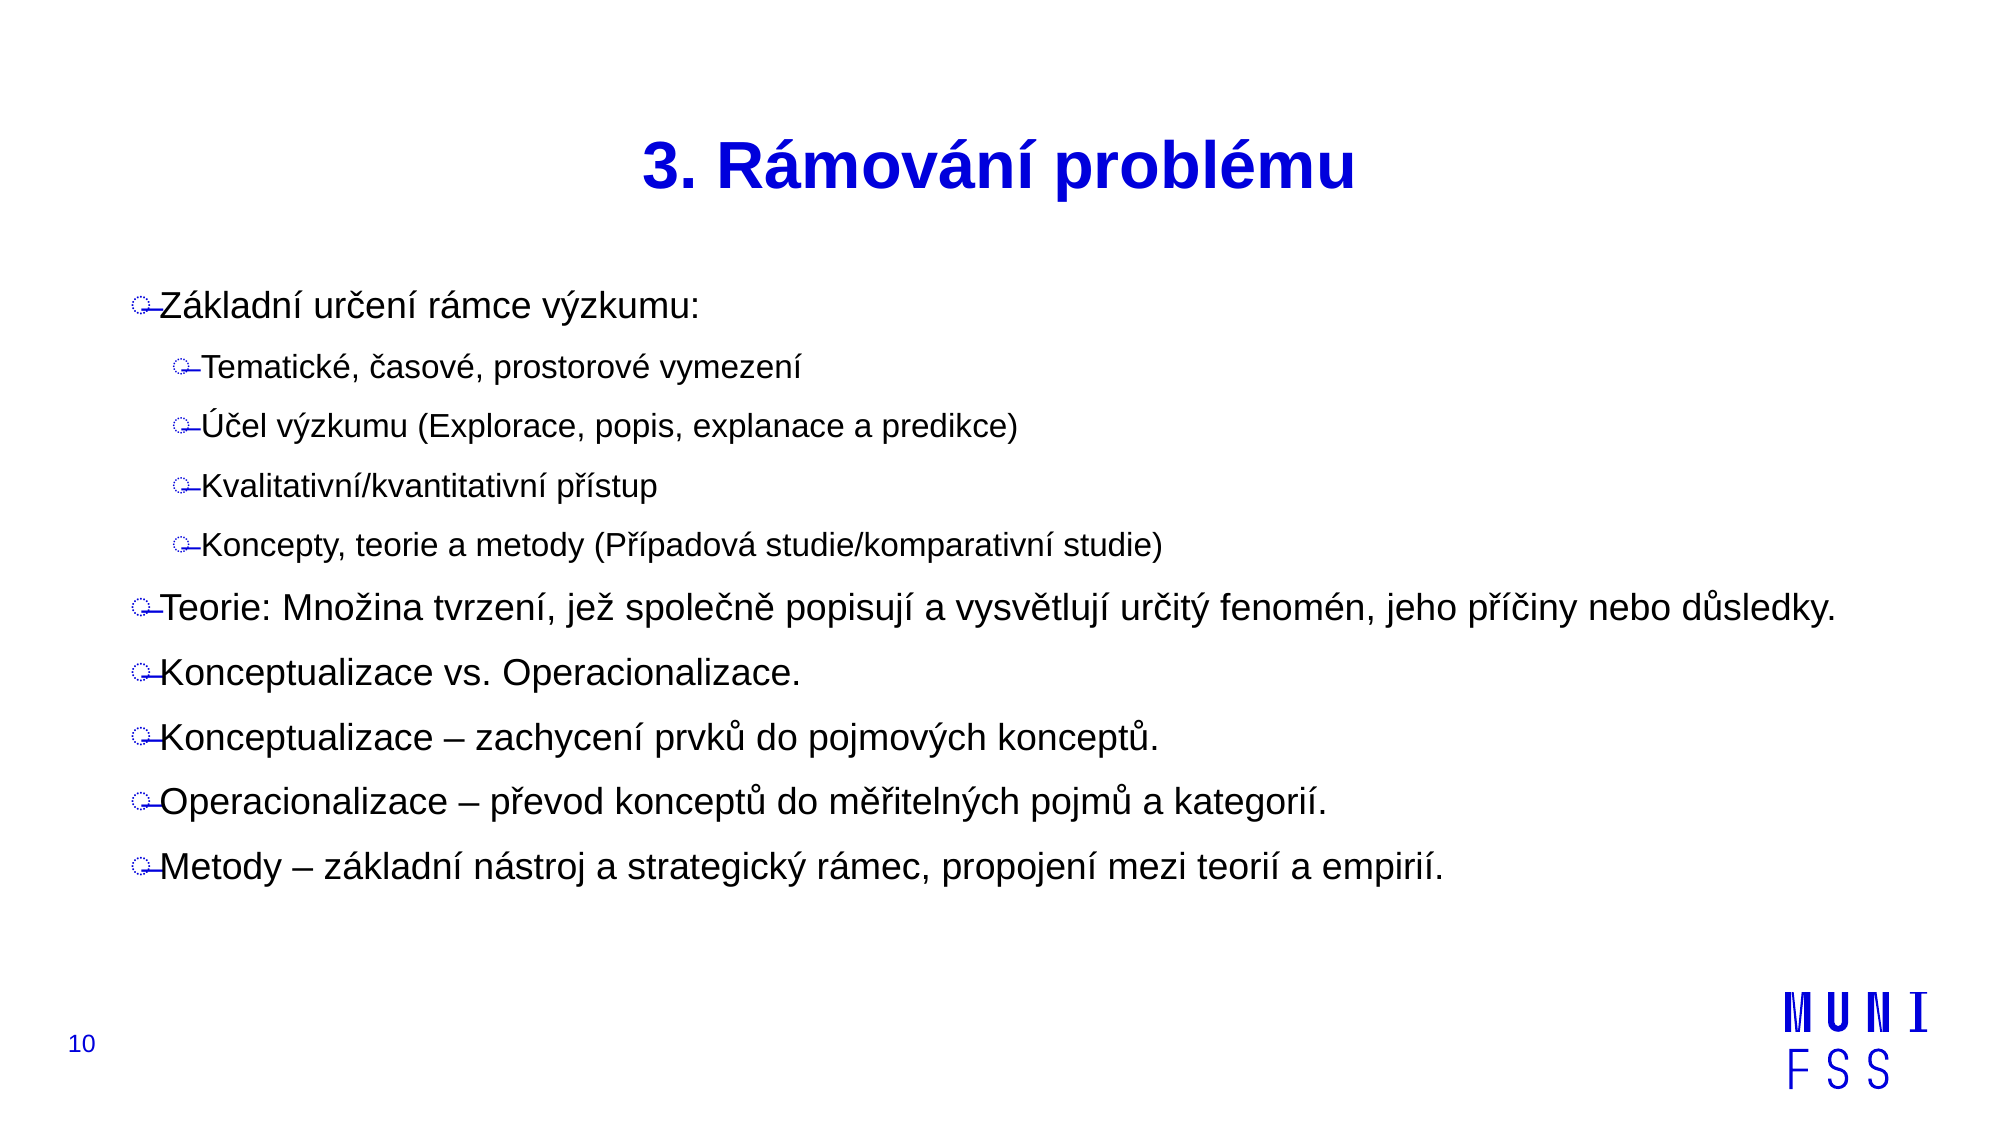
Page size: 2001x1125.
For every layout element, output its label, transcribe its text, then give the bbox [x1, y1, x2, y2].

title 3. Rámování problému [118, 118, 1883, 193]
slide_number 10 [67, 1021, 110, 1063]
list Základní určení rámce výzkumu: Tematické, časové, prostorové vymezení Účel výzkumu (Explorace, popis, explanace a predikce) Kvalitativní/kvantitativní přístup Koncepty, teorie a metody (Případová studie/komparativní studie) Teorie: Množina tvrzení, jež společně popisují a vysvětlují určitý fenomén, jeho příčiny nebo důsledky. Konceptualizace vs. Operacionalizace. Konceptualizace – zachycení prvků do pojmových konceptů. Operacionalizace – převod konceptů do měřitelných pojmů a kategorií. Metody – základní nástroj a strategický rámec, propojení mezi teorií a empirií. [118, 277, 1883, 957]
